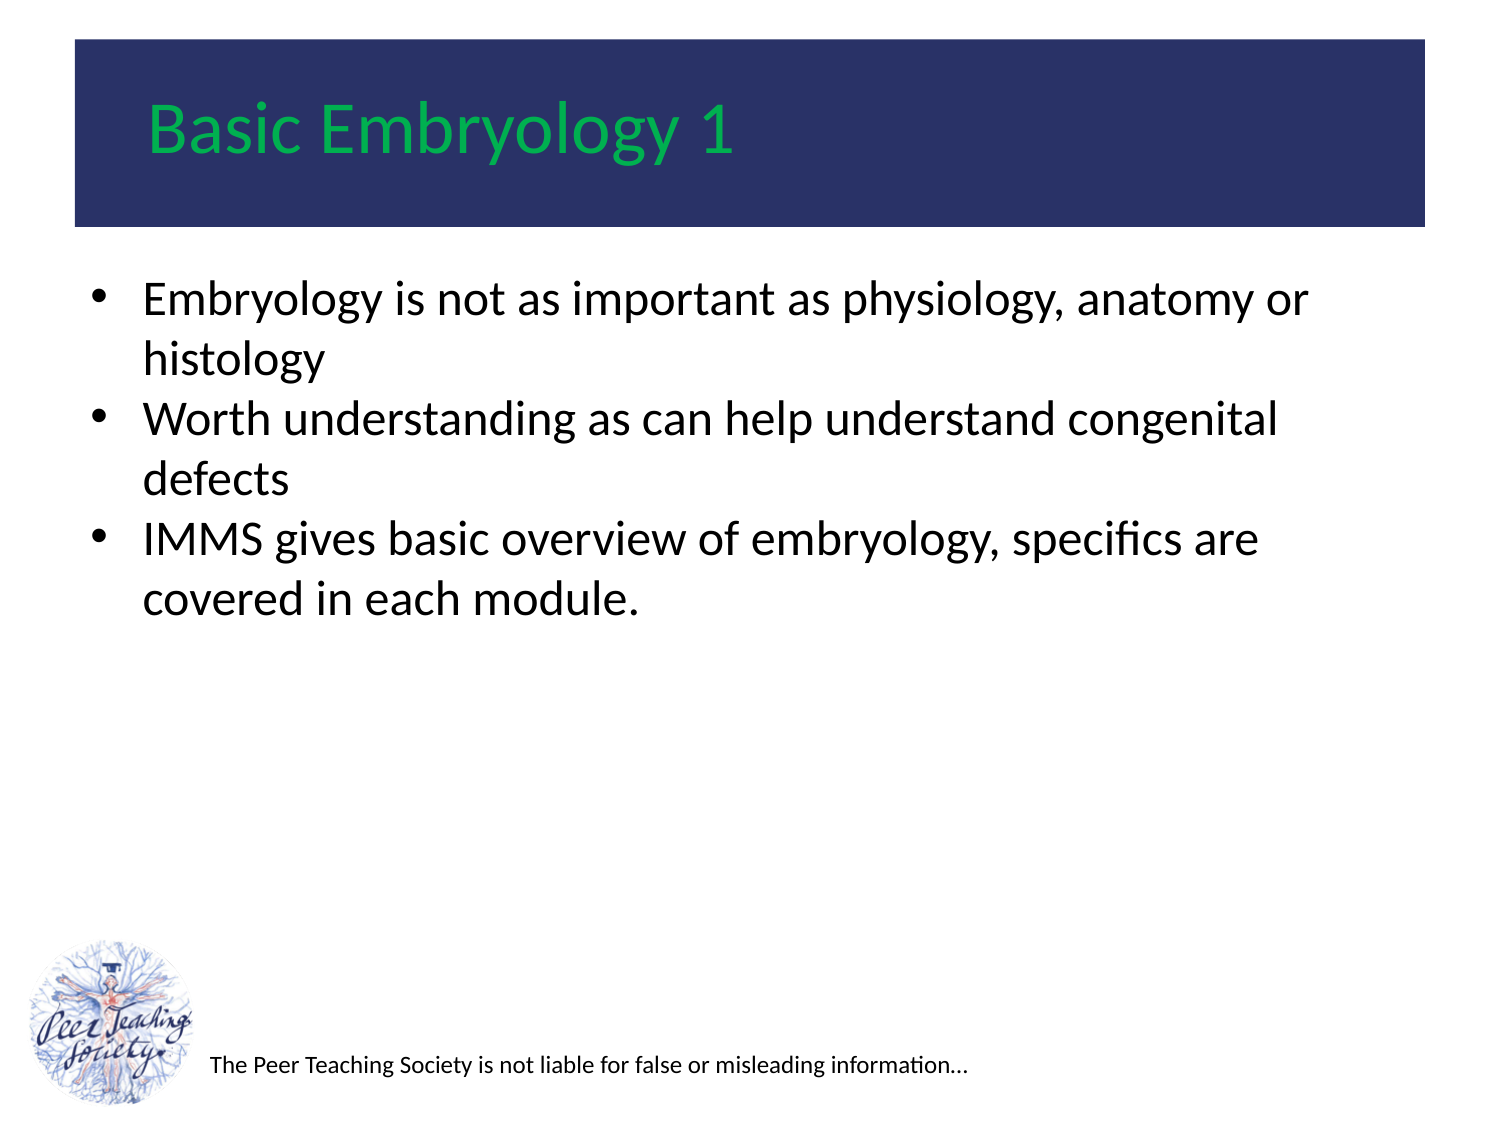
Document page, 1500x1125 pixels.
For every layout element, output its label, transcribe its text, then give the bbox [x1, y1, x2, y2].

text_box Basic Embryology 1 [132, 70, 833, 155]
list Embryology is not as important as physiology, anatomy or histology Worth understanding as can help understand congenital defects IMMS gives basic overview of embryology, specifics are covered in each module. [75, 259, 1425, 923]
picture [26, 938, 195, 1107]
text_box [74, 39, 1425, 227]
